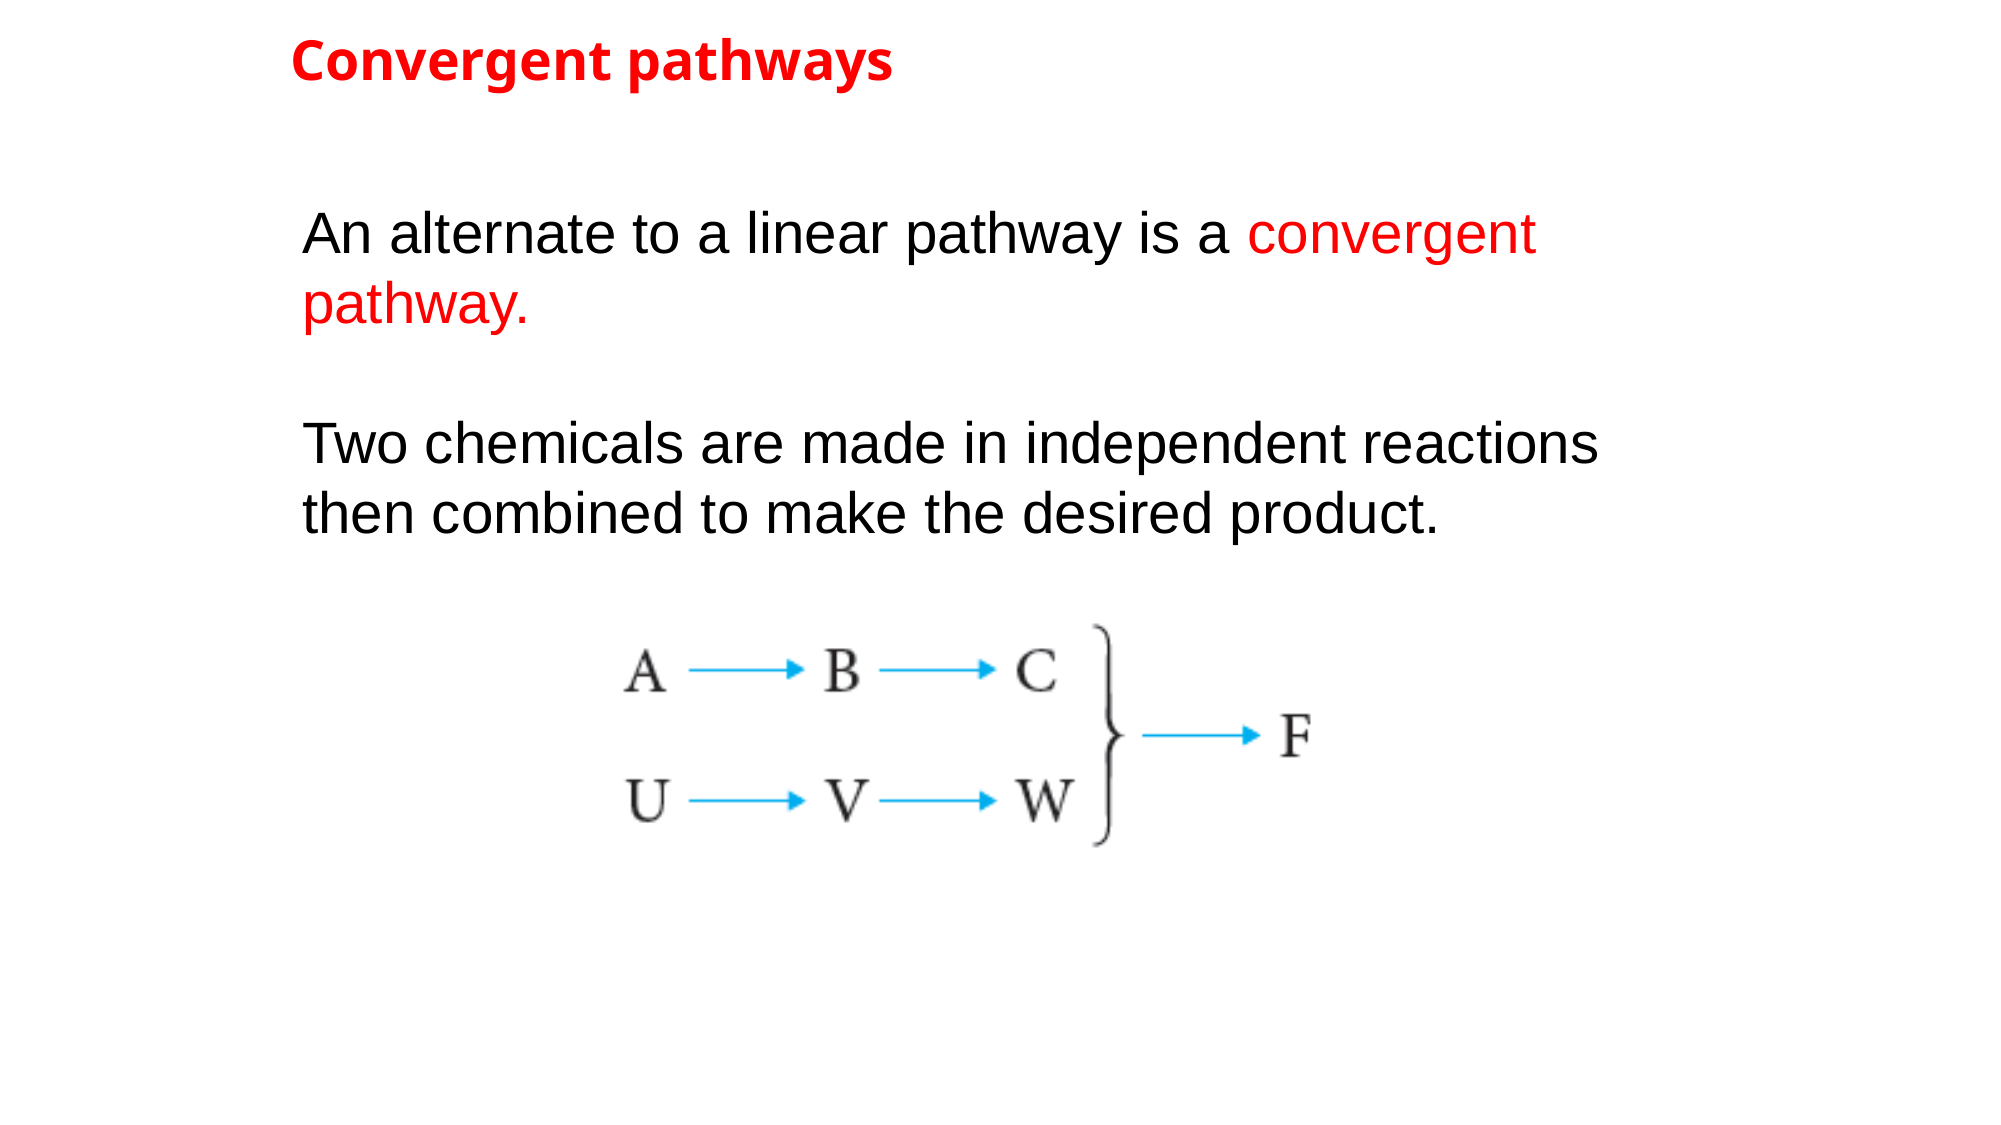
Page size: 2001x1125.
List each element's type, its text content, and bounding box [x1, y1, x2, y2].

title Convergent pathways [275, 24, 1663, 100]
text_box An alternate to a linear pathway is a convergent pathway. Two chemicals are made in independent reactions then combined to make the desired product. [287, 187, 1650, 553]
picture [587, 612, 1341, 863]
